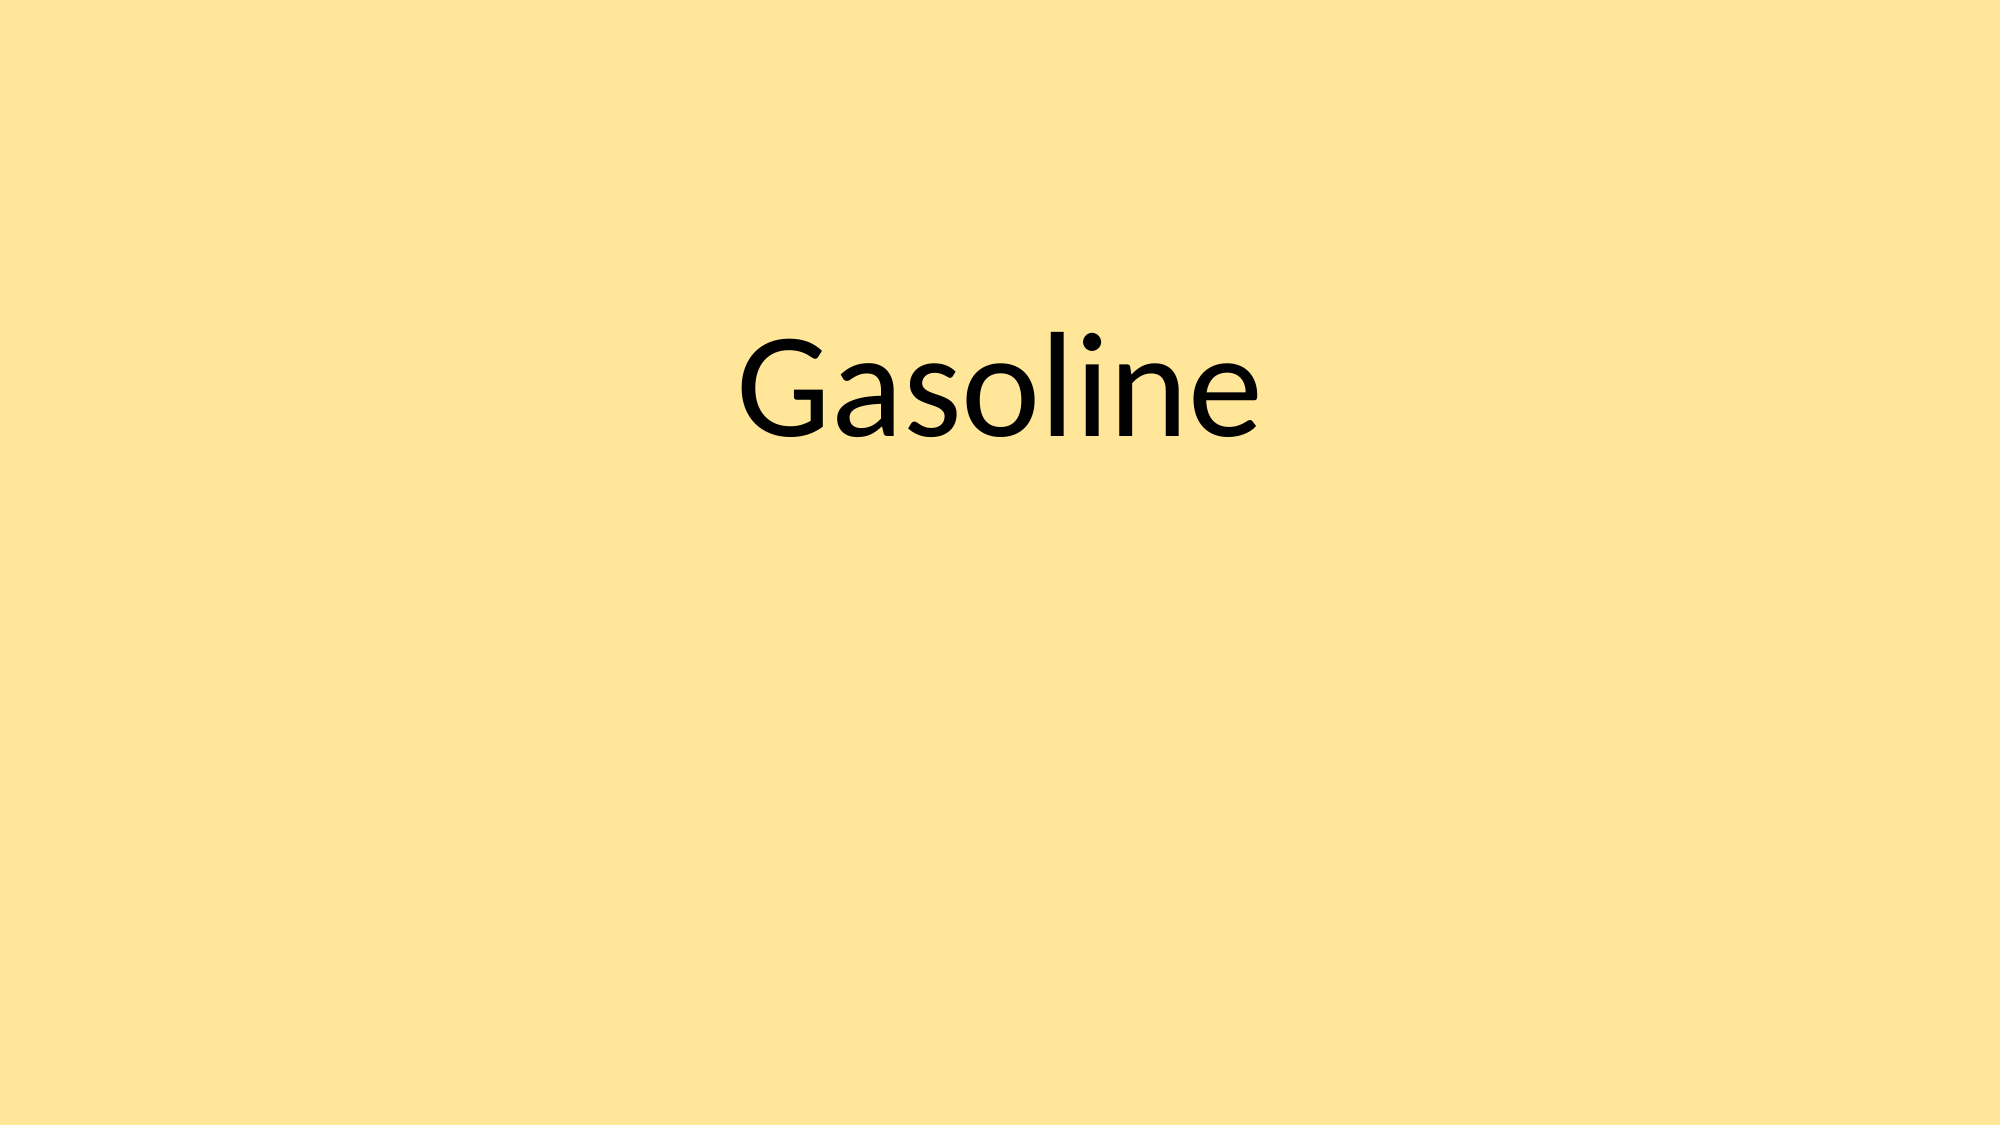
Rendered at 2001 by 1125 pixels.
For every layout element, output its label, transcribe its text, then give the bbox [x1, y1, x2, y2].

list Gasoline [137, 299, 1863, 1014]
